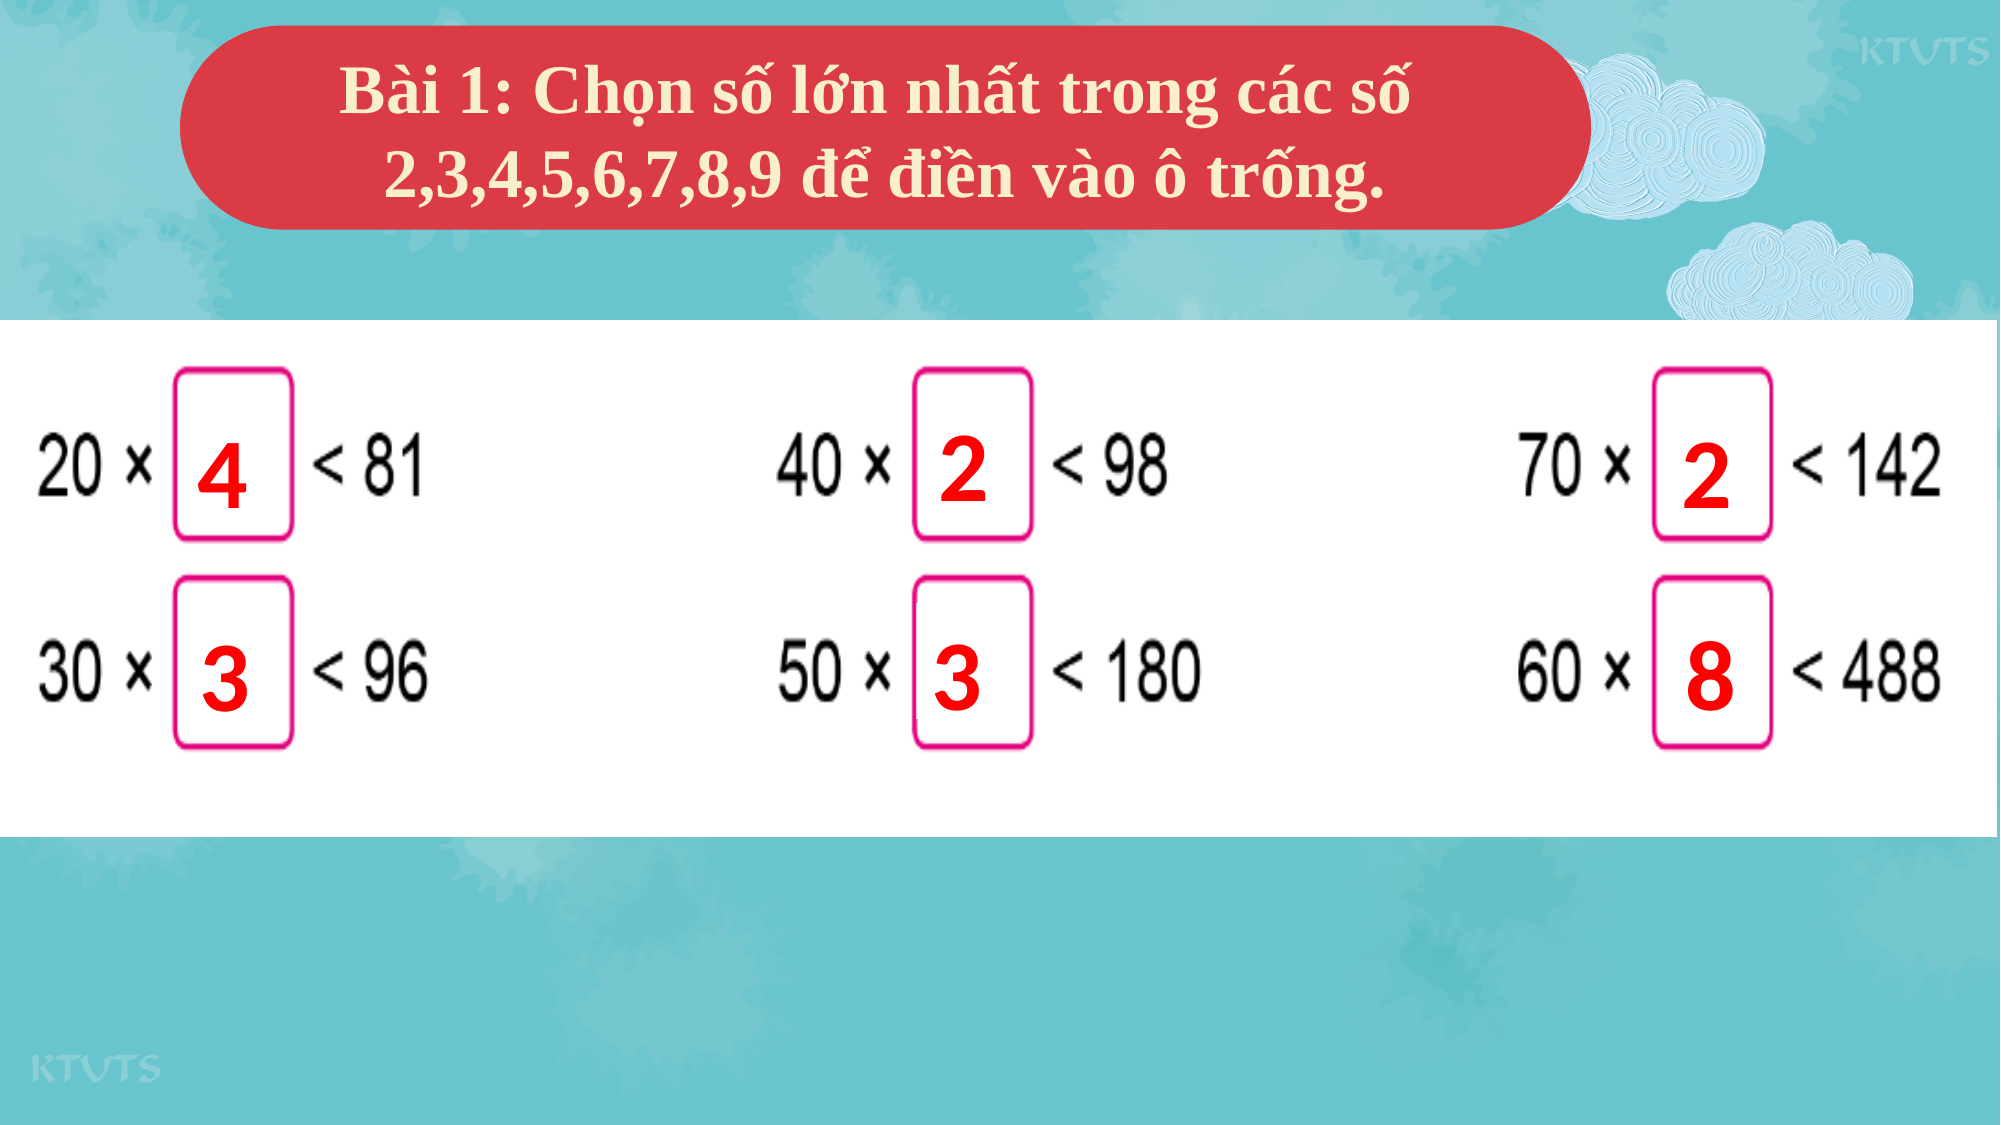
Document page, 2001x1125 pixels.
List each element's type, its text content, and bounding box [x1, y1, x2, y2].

picture [0, 0, 2000, 1125]
text_box Bài 1: Chọn số lớn nhất trong các số 2,3,4,5,6,7,8,9 để điền vào ô trống. [180, 25, 1592, 230]
